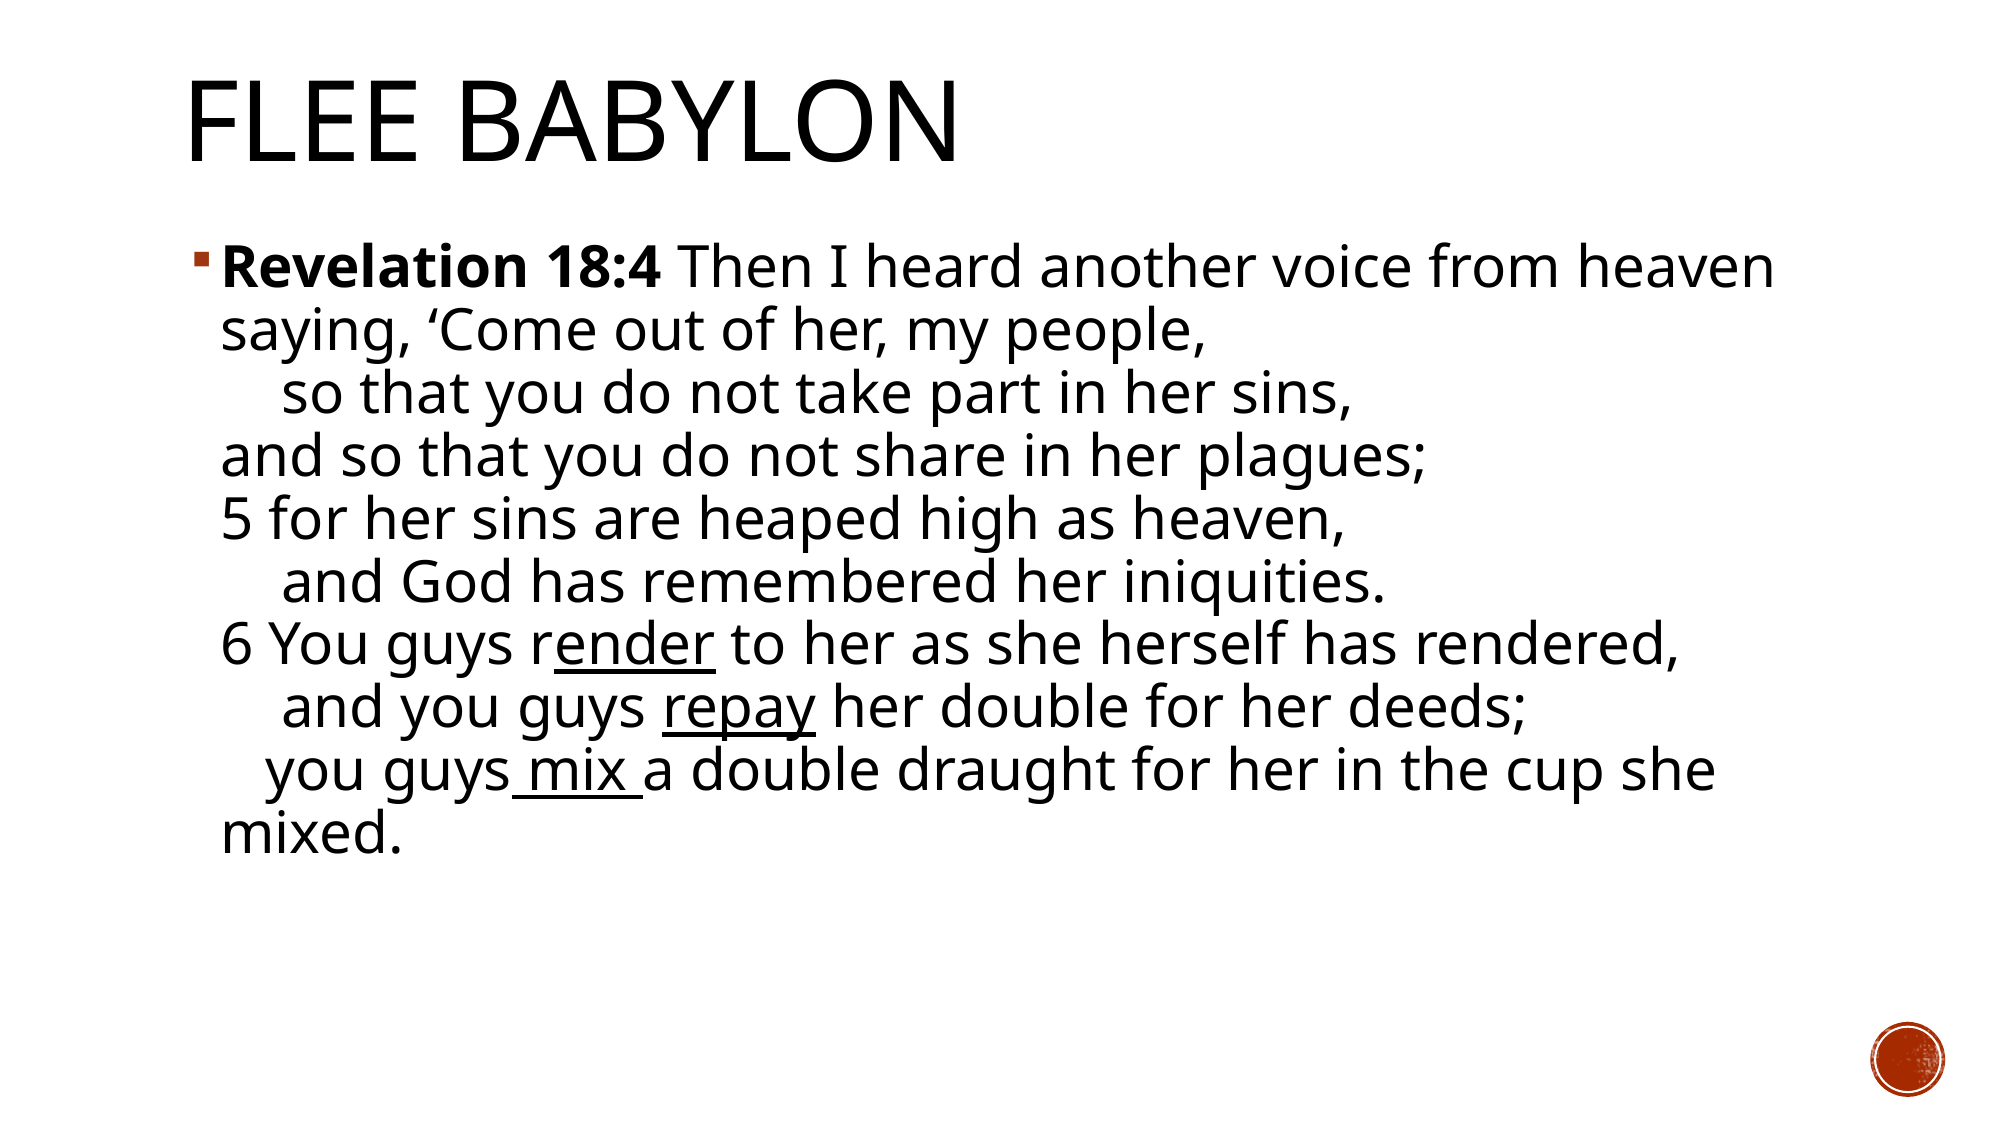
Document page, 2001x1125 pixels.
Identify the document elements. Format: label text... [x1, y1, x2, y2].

list Revelation 18:4 Then I heard another voice from heaven saying, ‘Come out of her, my people, so that you do not take part in her sins, and so that you do not share in her plagues; 5 for her sins are heaped high as heaven, and God has remembered her iniquities. 6 You guys render to her as she herself has rendered, and you guys repay her double for her deeds; you guys mix a double draught for her in the cup she mixed. [175, 230, 1826, 1013]
title Flee Babylon [166, 34, 1817, 217]
